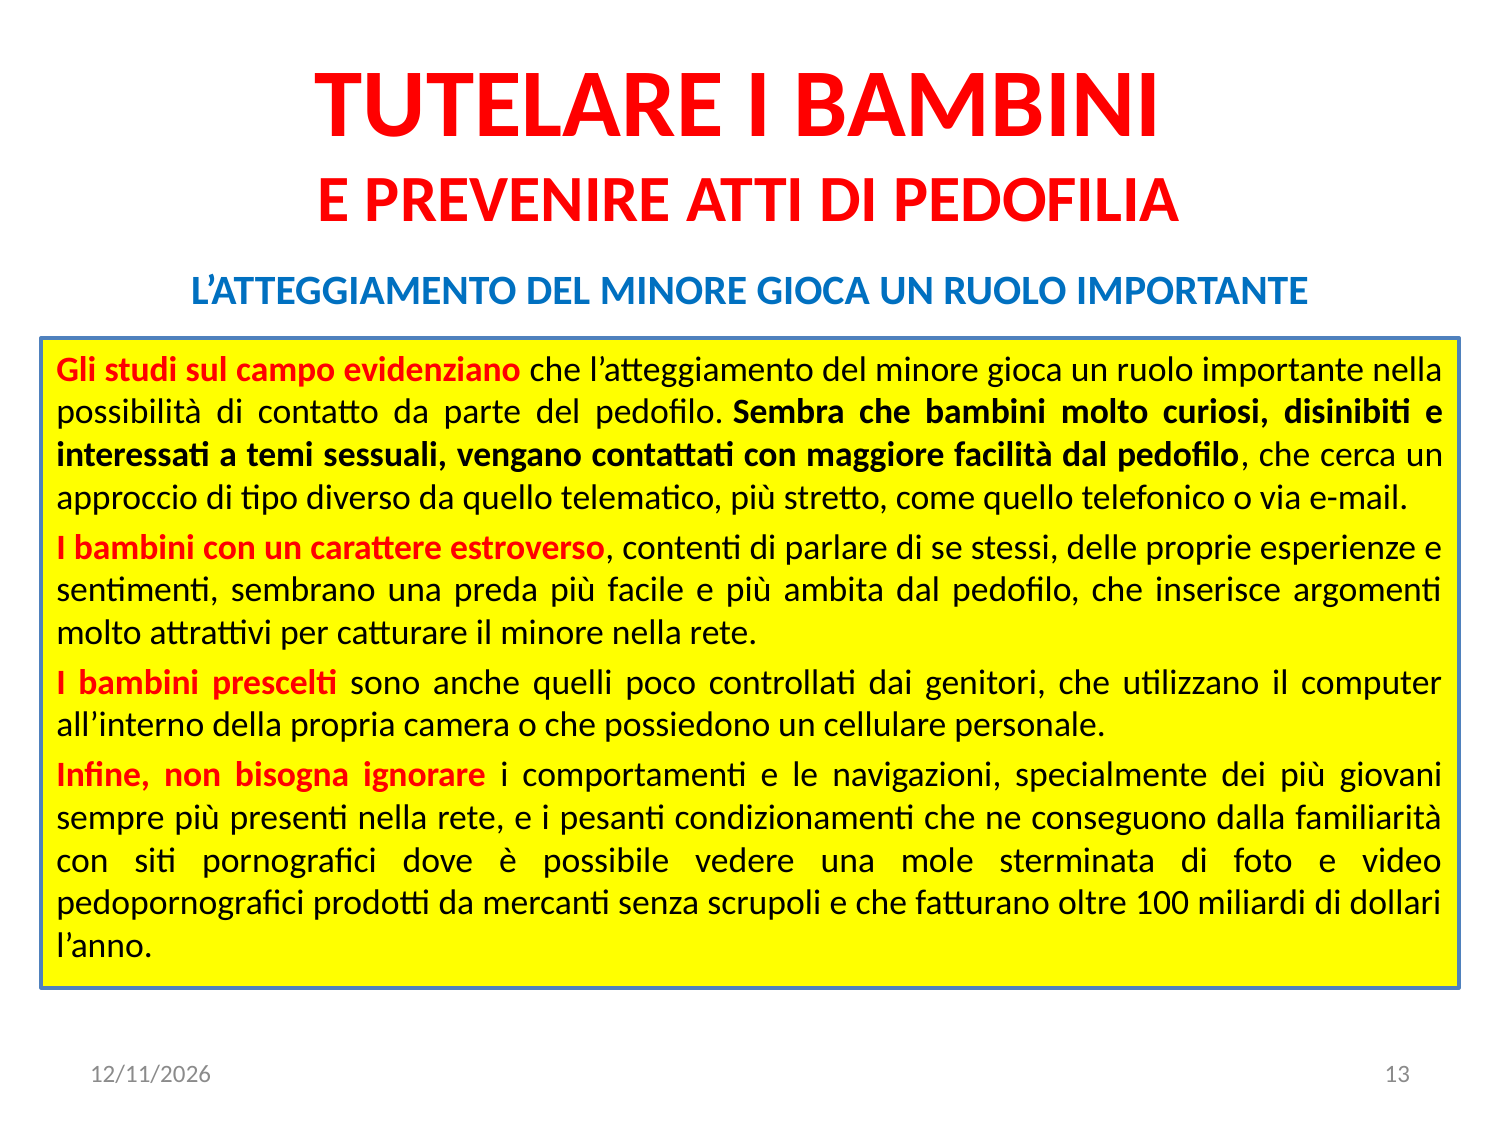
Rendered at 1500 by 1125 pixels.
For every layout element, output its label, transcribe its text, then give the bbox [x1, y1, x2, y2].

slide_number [75, 1042, 425, 1103]
title TUTELARE I BAMBINI E PREVENIRE ATTI DI PEDOFILIA [112, 30, 1388, 244]
subtitle Gli studi sul campo evidenziano che l’atteggiamento del minore gioca un ruolo importante nella possibilità di contatto da parte del pedofilo. Sembra che bambini molto curiosi, disinibiti e interessati a temi sessuali, vengano contattati con maggiore facilità dal pedofilo, che cerca un approccio di tipo diverso da quello telematico, più stretto, come quello telefonico o via e-mail. I bambini con un carattere estroverso, contenti di parlare di se stessi, delle proprie esperienze e sentimenti, sembrano una preda più facile e più ambita dal pedofilo, che inserisce argomenti molto attrattivi per catturare il minore nella rete. I bambini prescelti sono anche quelli poco controllati dai genitori, che utilizzano il computer all’interno della propria camera o che possiedono un cellulare personale. Infine, non bisogna ignorare i comportamenti e le navigazioni, specialmente dei più giovani sempre più presenti nella rete, e i pesanti condizionamenti che ne conseguono dalla familiarità con siti pornografici dove è possibile vedere una mole sterminata di foto e video pedopornografici prodotti da mercanti senza scrupoli e che fatturano oltre 100 miliardi di dollari l’anno. [41, 338, 1459, 988]
text_box L’ATTEGGIAMENTO DEL MINORE GIOCA UN RUOLO IMPORTANTE [159, 255, 1341, 371]
slide_number 13 [1074, 1042, 1425, 1103]
